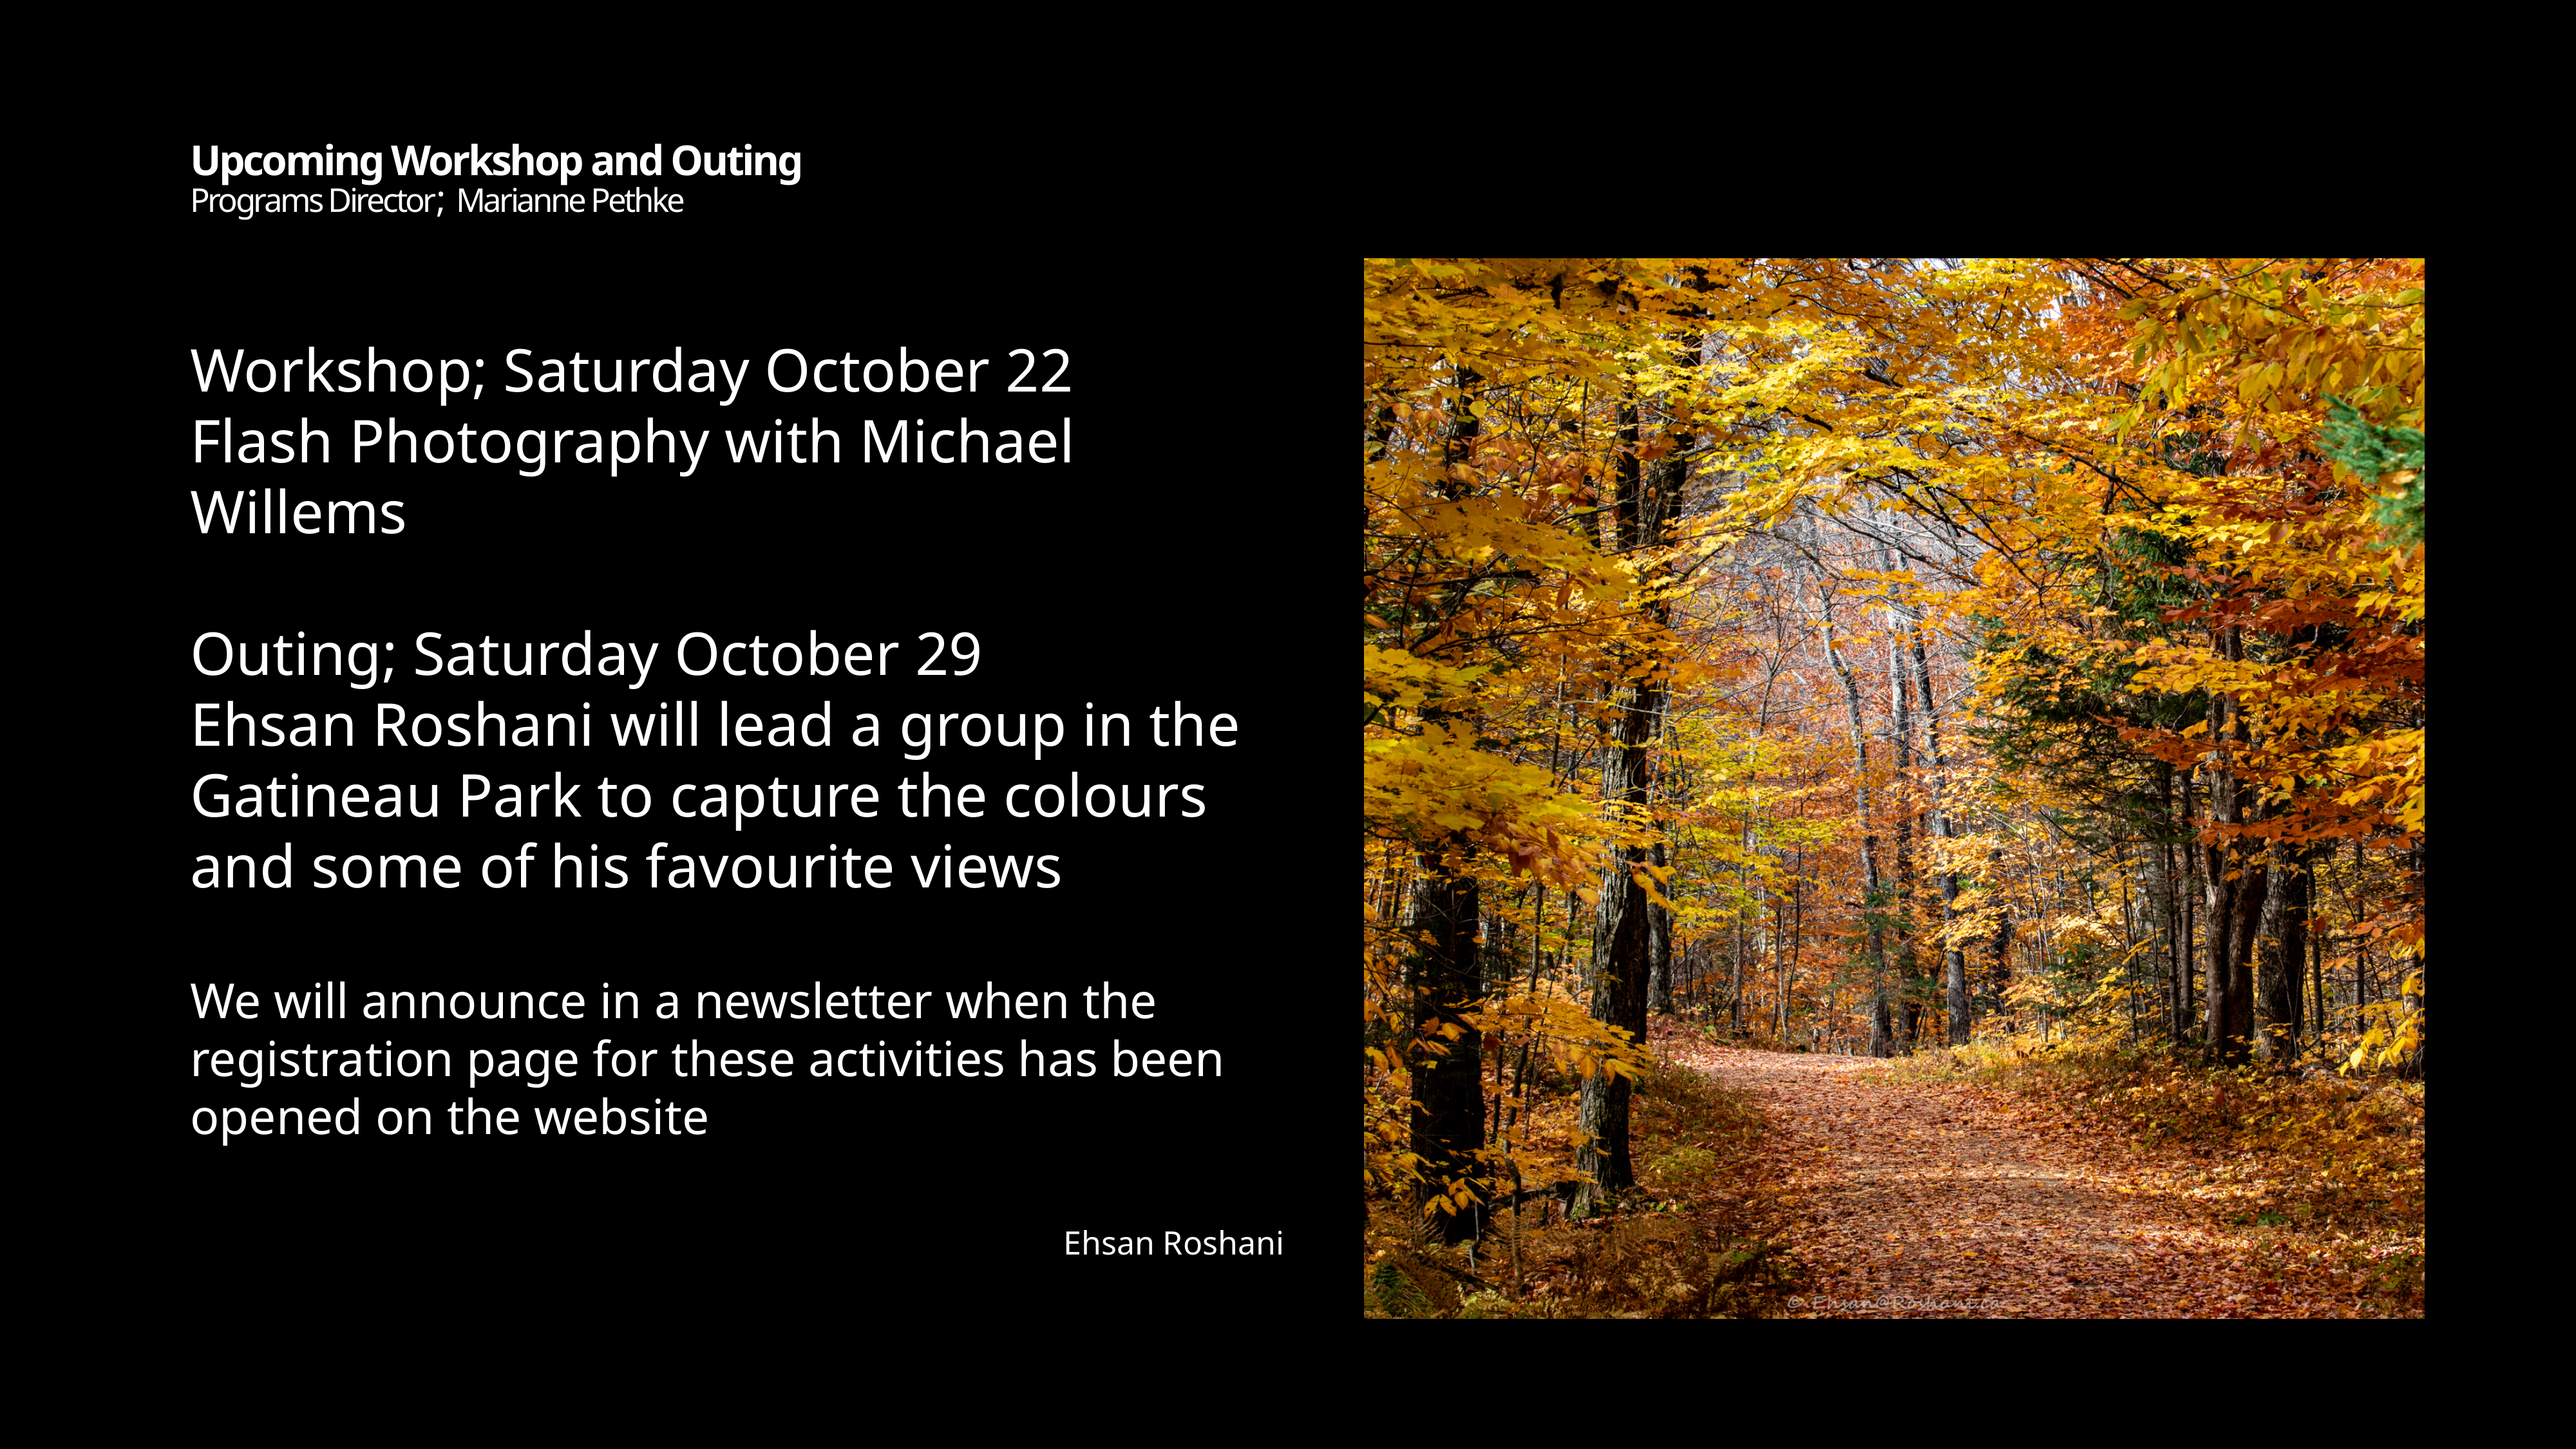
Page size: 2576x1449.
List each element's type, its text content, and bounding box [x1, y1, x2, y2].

text_box Ehsan Roshani [1029, 1217, 1319, 1267]
title Upcoming Workshop and Outing Programs Director; Marianne Pethke [184, 138, 2069, 291]
picture [1363, 258, 2425, 1320]
text_box Workshop; Saturday October 22 Flash Photography with Michael Willems Outing; Saturday October 29 Ehsan Roshani will lead a group in the Gatineau Park to capture the colours and some of his favourite views We will announce in a newsletter when the registration page for these activities has been opened on the website [185, 256, 1265, 1362]
